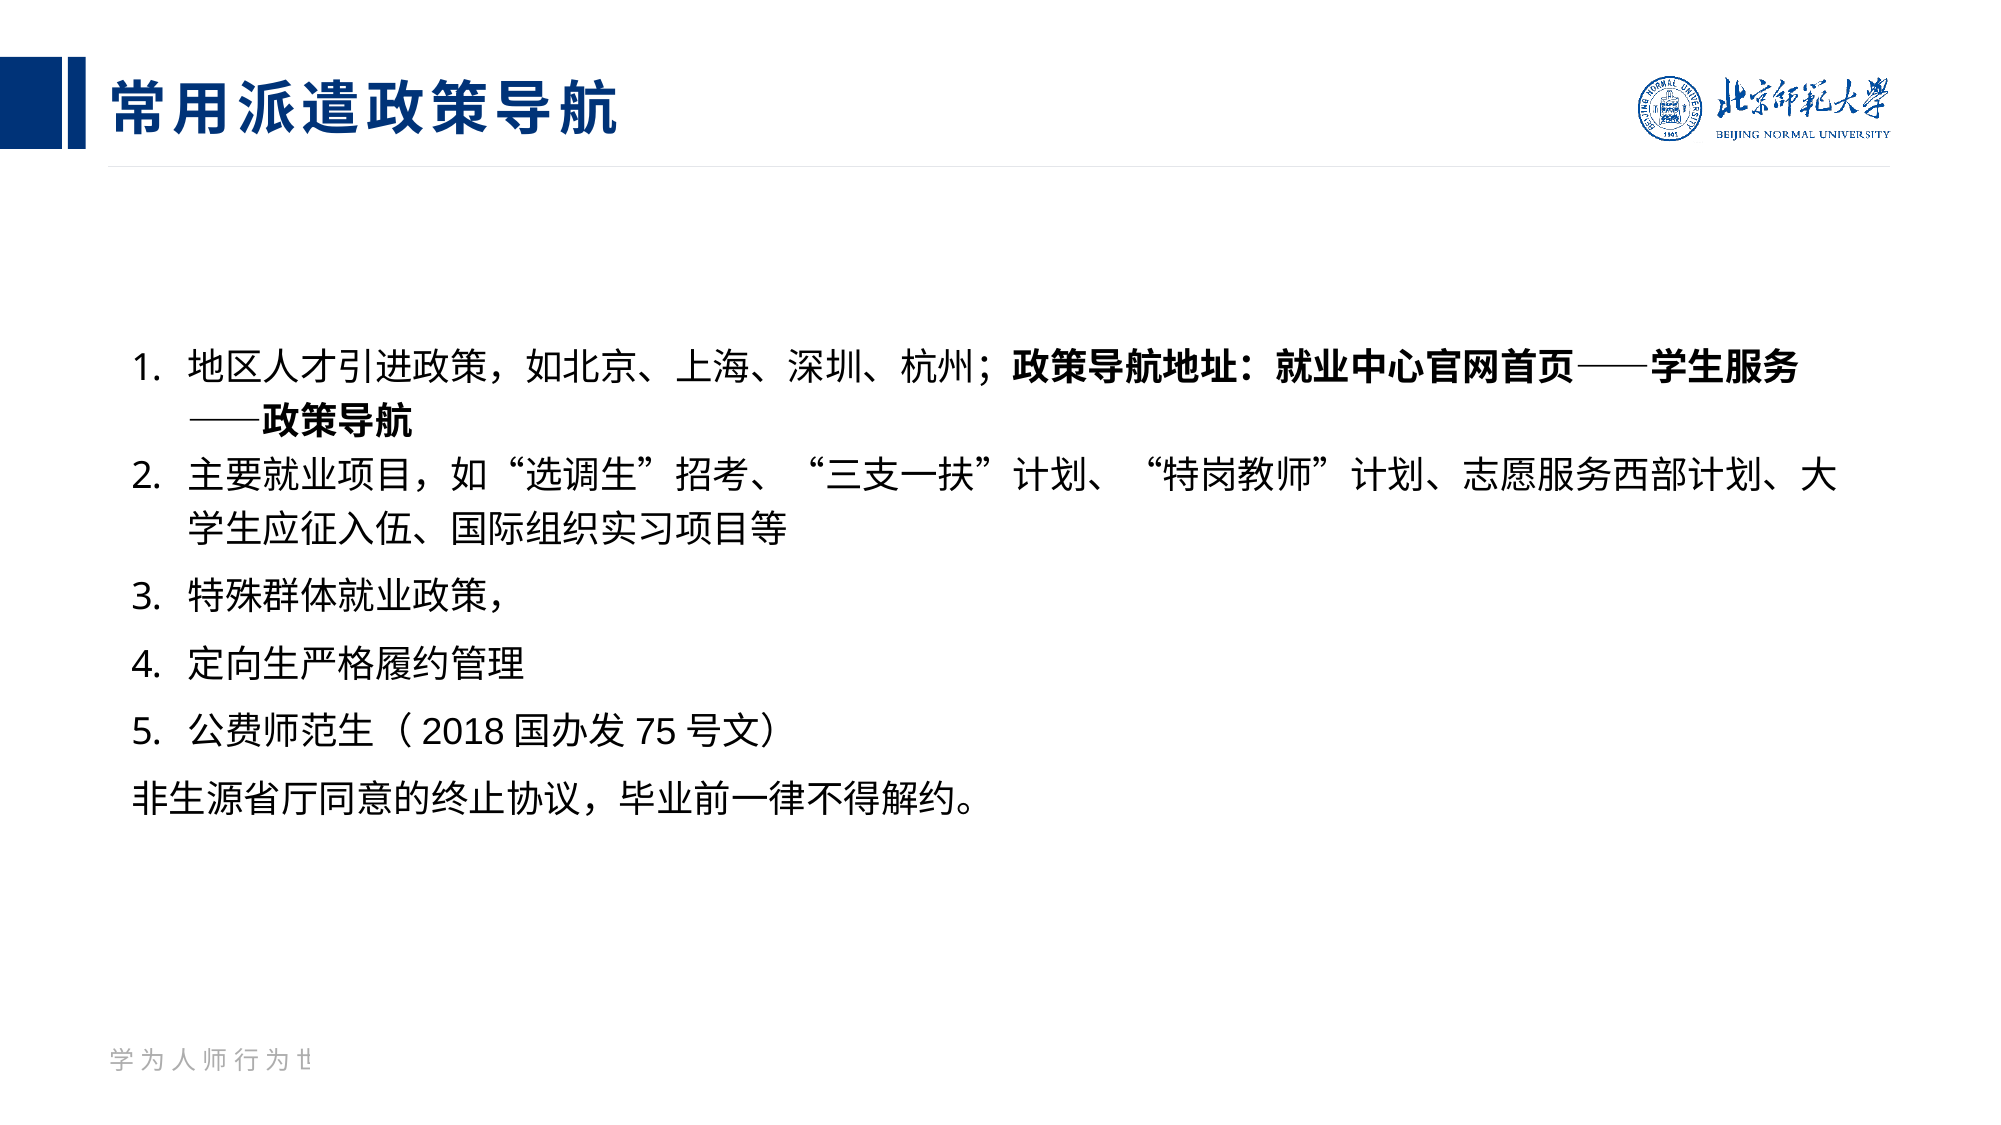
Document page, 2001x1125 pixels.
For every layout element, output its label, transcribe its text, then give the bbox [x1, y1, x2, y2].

text_box 地区人才引进政策，如北京、上海、深圳、杭州；政策导航地址：就业中心官网首页——学生服务——政策导航 主要就业项目，如“选调生”招考、“三支一扶”计划、“特岗教师”计划、志愿服务西部计划、大学生应征入伍、国际组织实习项目等 特殊群体就业政策， 定向生严格履约管理 公费师范生（2018国办发75号文） 非生源省厅同意的终止协议，毕业前一律不得解约。 [131, 334, 1843, 820]
title 常用派遣政策导航 [108, 56, 1624, 166]
picture [1624, 71, 1918, 145]
